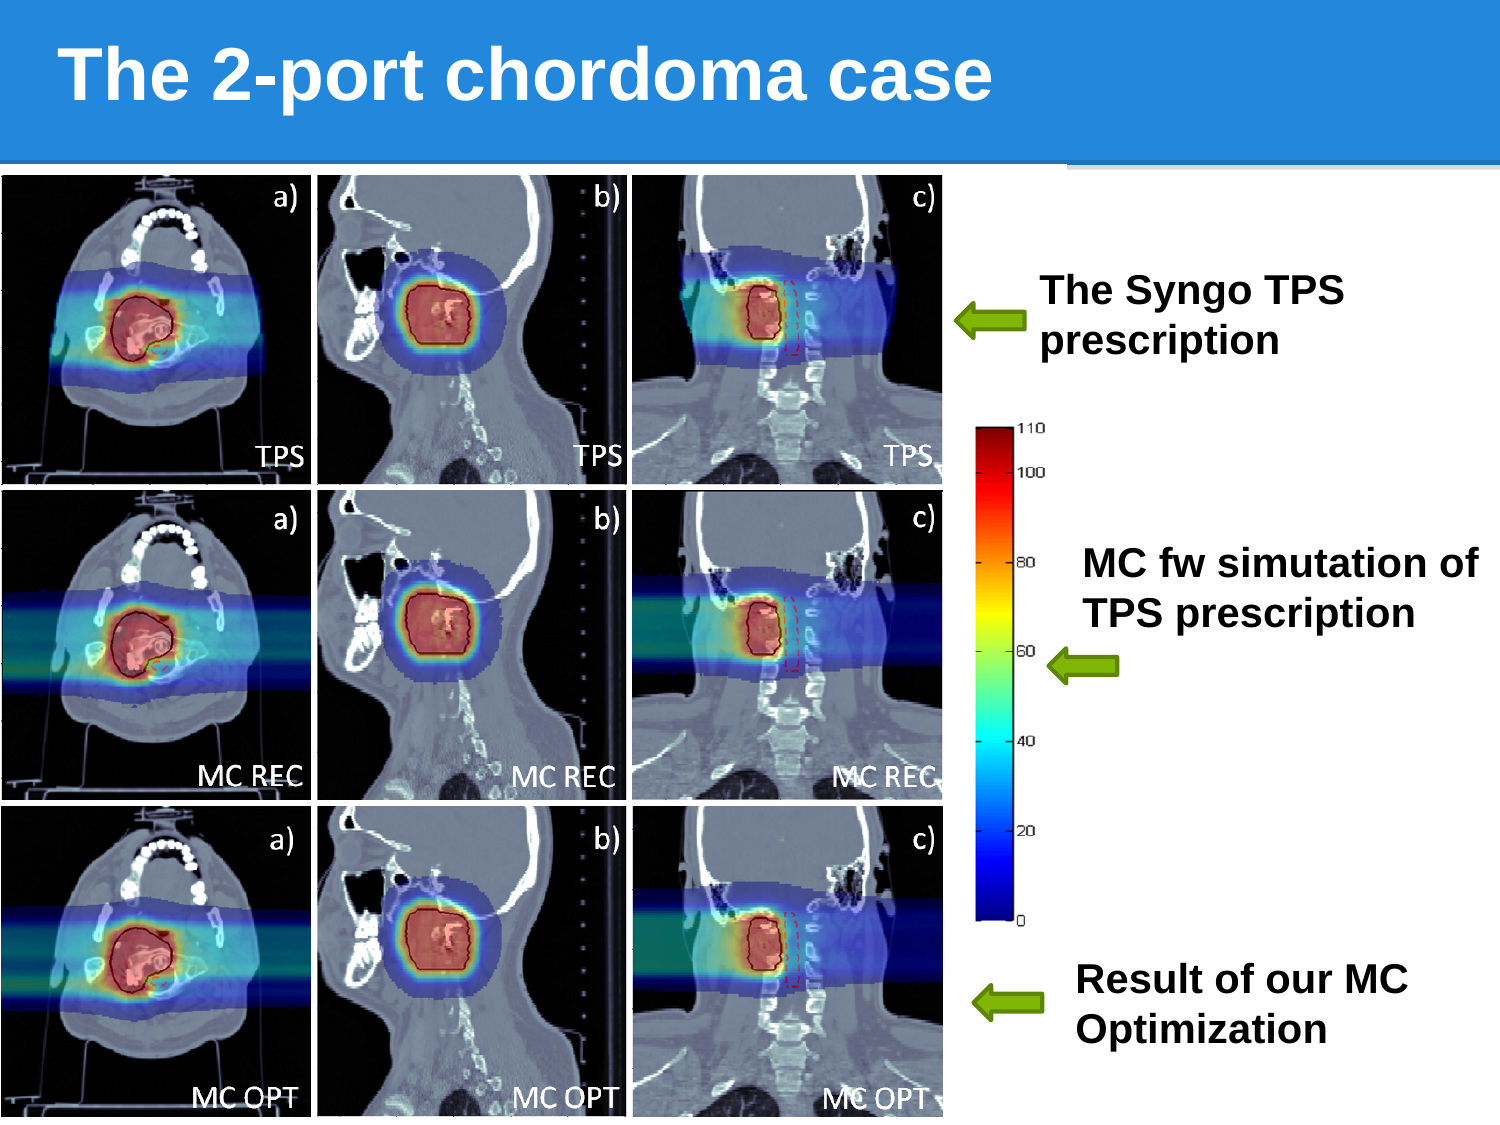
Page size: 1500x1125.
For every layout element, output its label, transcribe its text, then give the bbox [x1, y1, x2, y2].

text_box [1071, 654, 1120, 677]
text_box Result of our MC Optimization [1071, 944, 1425, 1060]
text_box The Syngo TPS prescription [1071, 255, 1476, 371]
picture [0, 164, 1067, 1125]
text_box MC fw simutation of TPS prescription [1071, 528, 1500, 644]
title The 2-port chordoma case [42, 30, 1393, 131]
